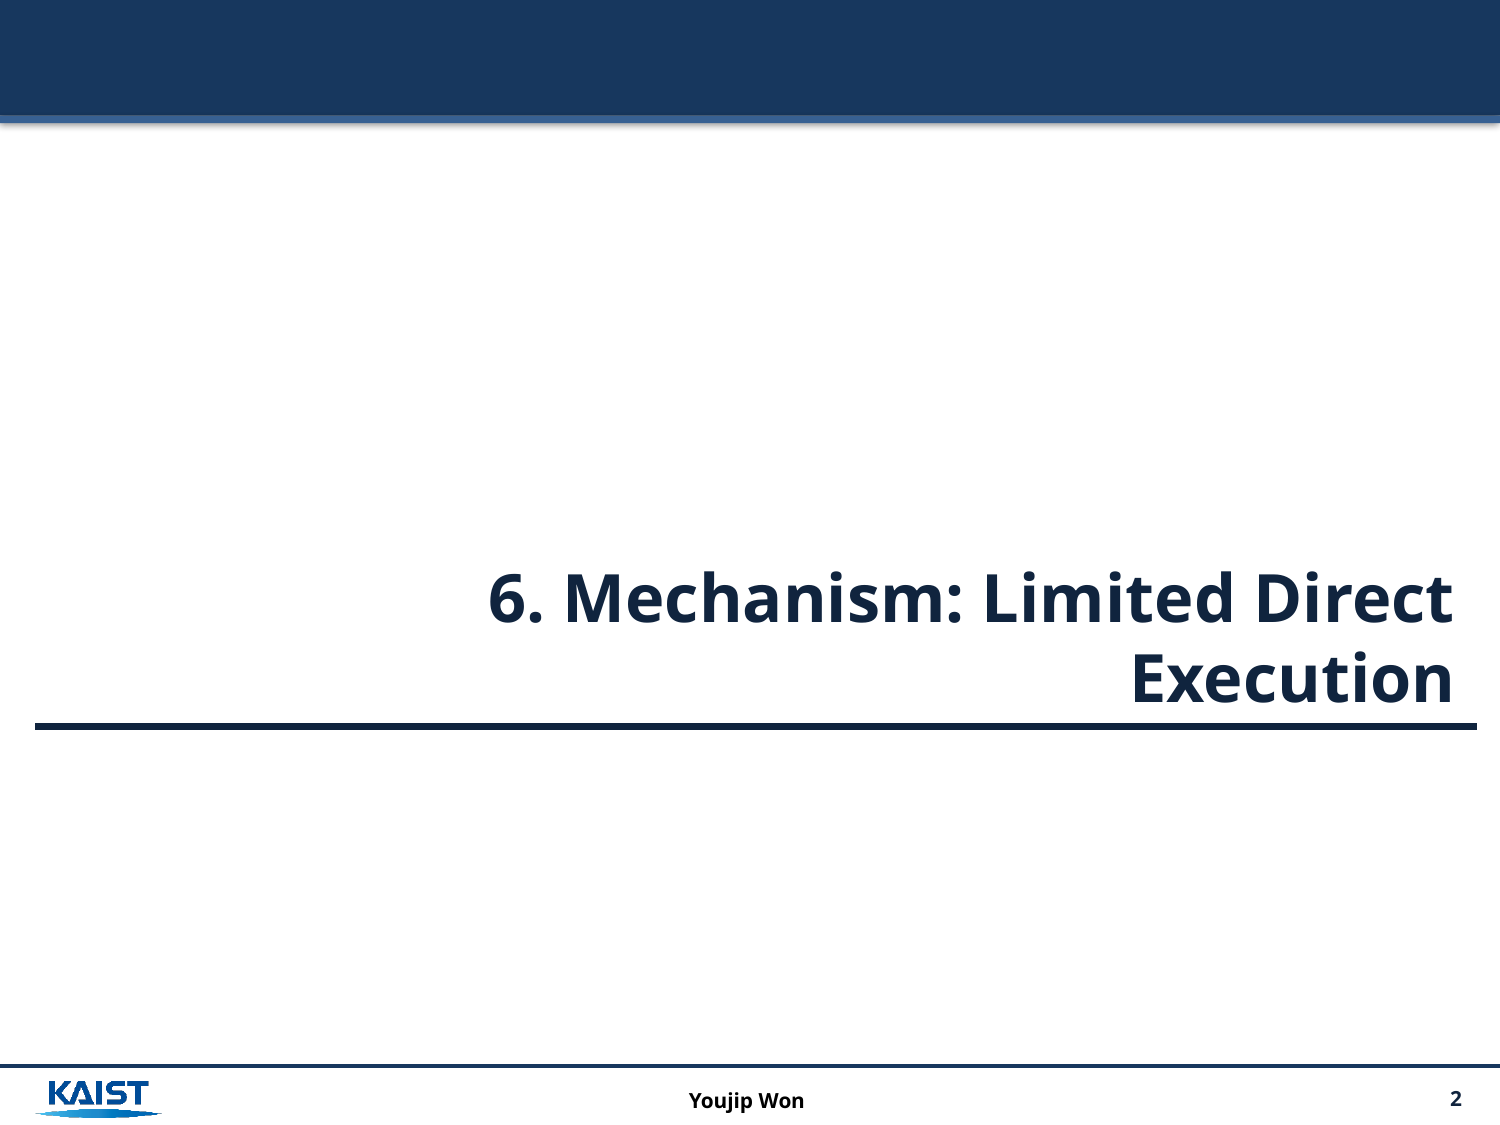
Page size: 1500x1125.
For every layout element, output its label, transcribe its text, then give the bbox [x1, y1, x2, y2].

picture [35, 1081, 162, 1118]
footer Youjip Won [497, 1079, 997, 1117]
list 6. Mechanism: Limited Direct Execution [146, 476, 1471, 724]
slide_number 2 [1306, 1081, 1483, 1118]
